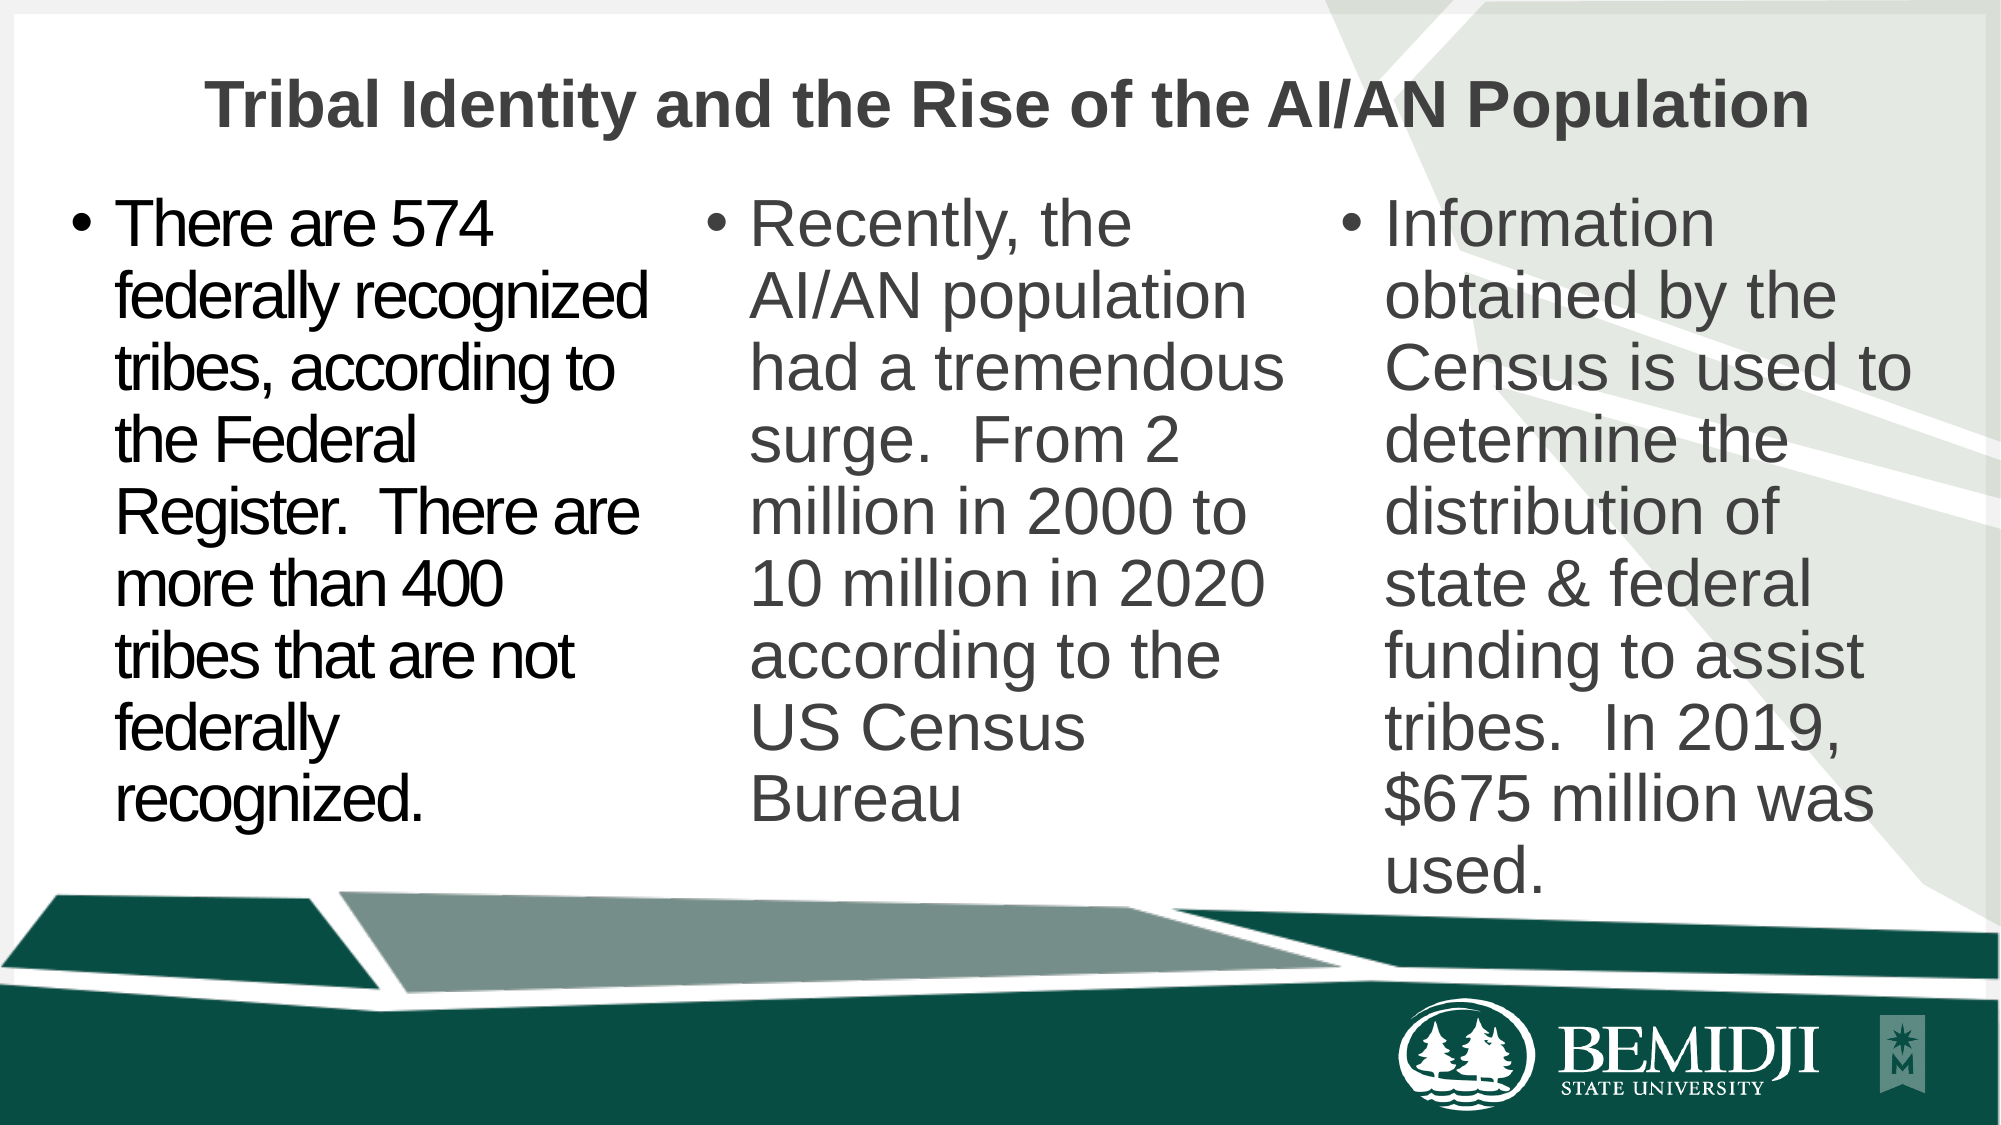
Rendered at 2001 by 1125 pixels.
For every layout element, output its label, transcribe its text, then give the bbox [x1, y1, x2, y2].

list Recently, the AI/AN population had a tremendous surge. From 2 million in 2000 to 10 million in 2020 according to the US Census Bureau [705, 188, 1297, 887]
list There are 574 federally recognized tribes, according to the Federal Register. There are more than 400 tribes that are not federally recognized. [70, 188, 662, 887]
list Information obtained by the Census is used to determine the distribution of state & federal funding to assist tribes. In 2019, $675 million was used. [1340, 188, 1929, 887]
picture [0, 871, 2000, 1125]
title Tribal Identity and the Rise of the AI/AN Population [70, 70, 1929, 142]
